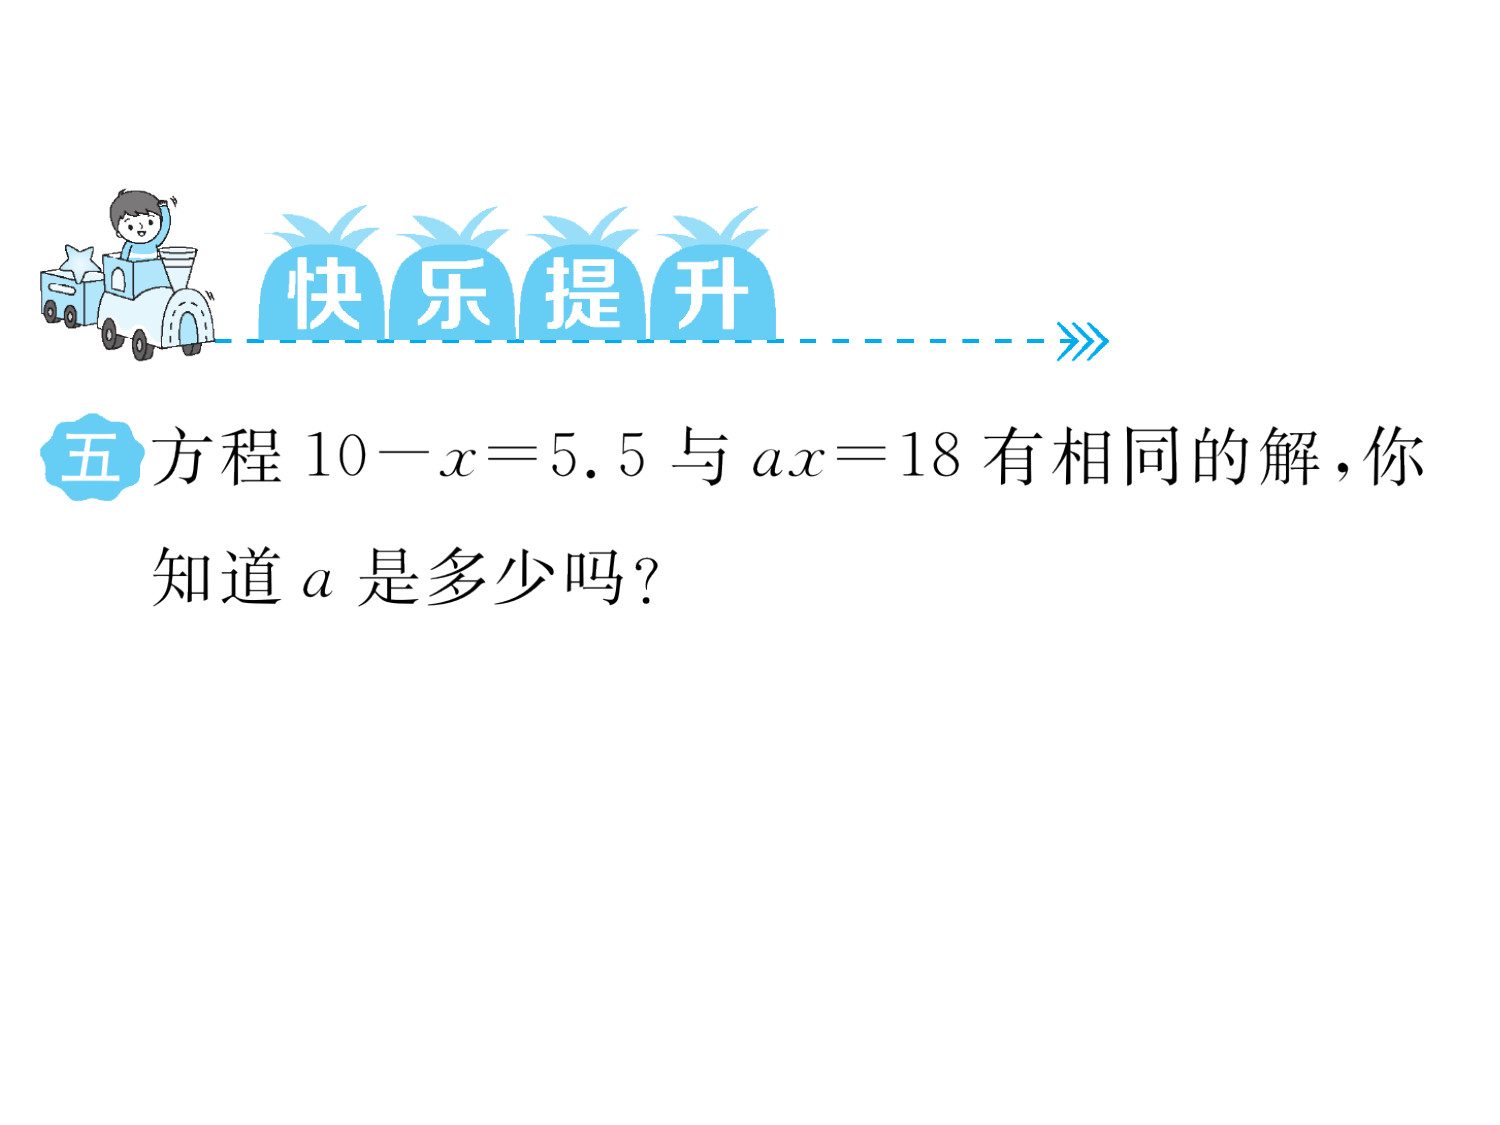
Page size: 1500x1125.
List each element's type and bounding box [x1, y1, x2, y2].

picture [35, 177, 1453, 1058]
